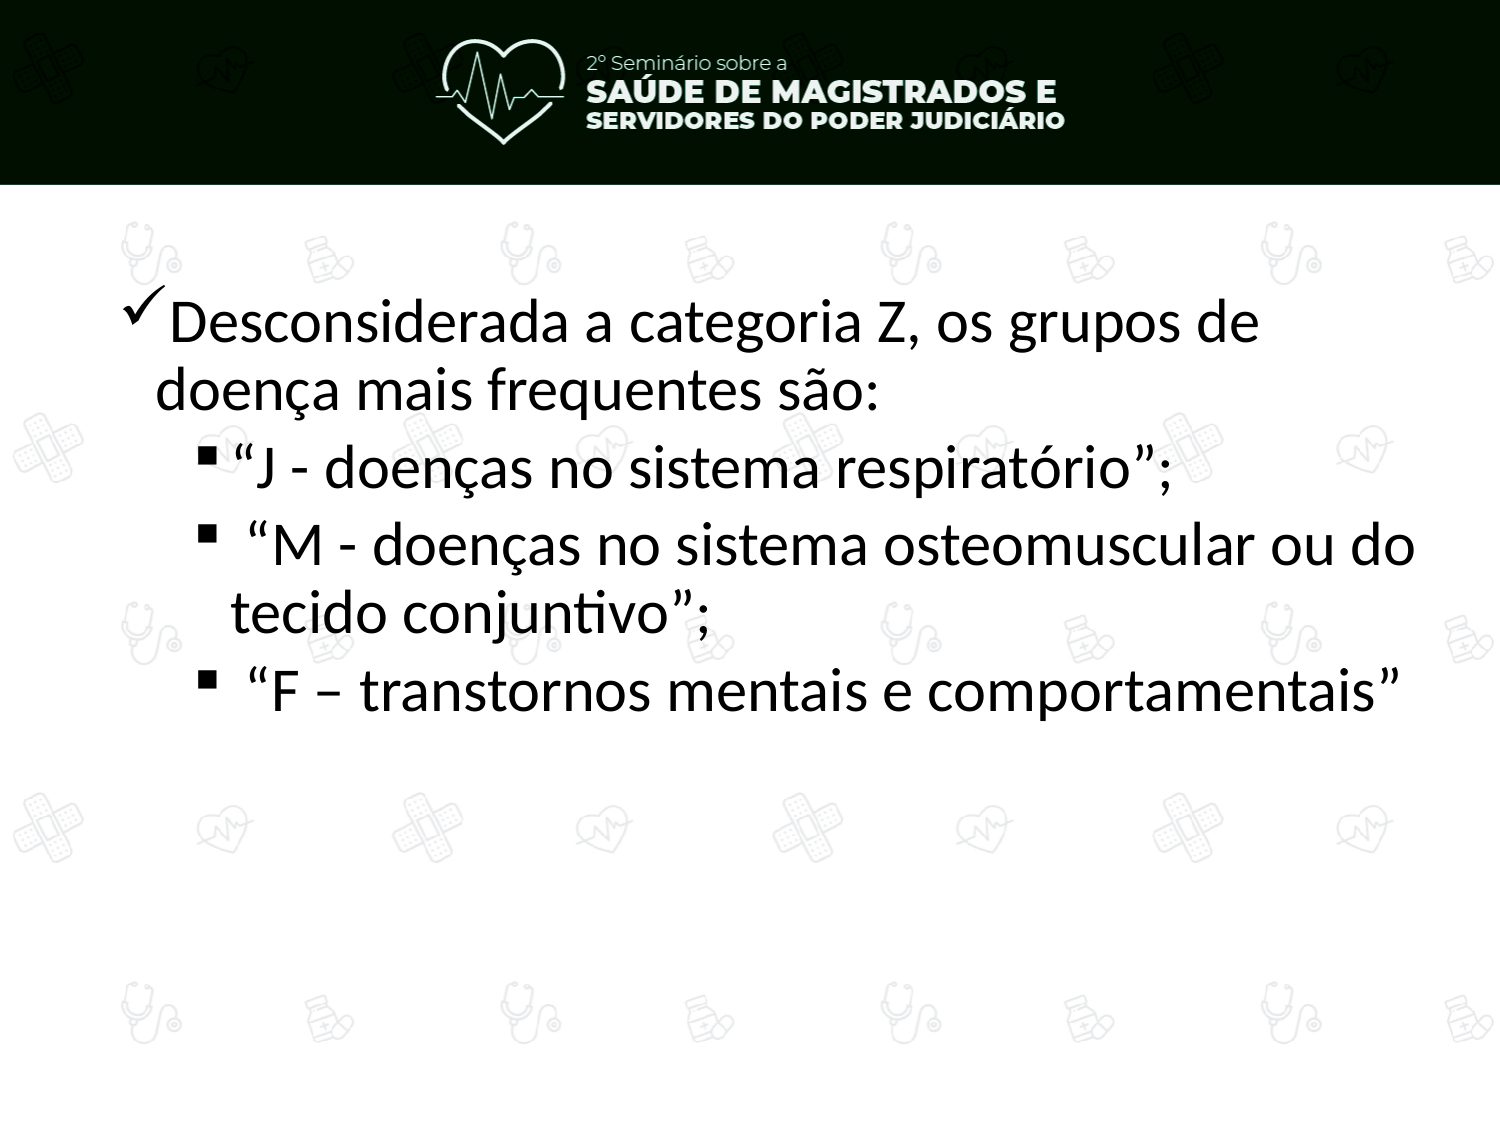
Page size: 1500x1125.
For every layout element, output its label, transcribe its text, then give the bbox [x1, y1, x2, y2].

list Desconsiderada a categoria Z, os grupos de doença mais frequentes são: “J - doenças no sistema respiratório”; “M - doenças no sistema osteomuscular ou do tecido conjuntivo”; “F – transtornos mentais e comportamentais” [103, 281, 1464, 996]
picture [0, 0, 1500, 1125]
